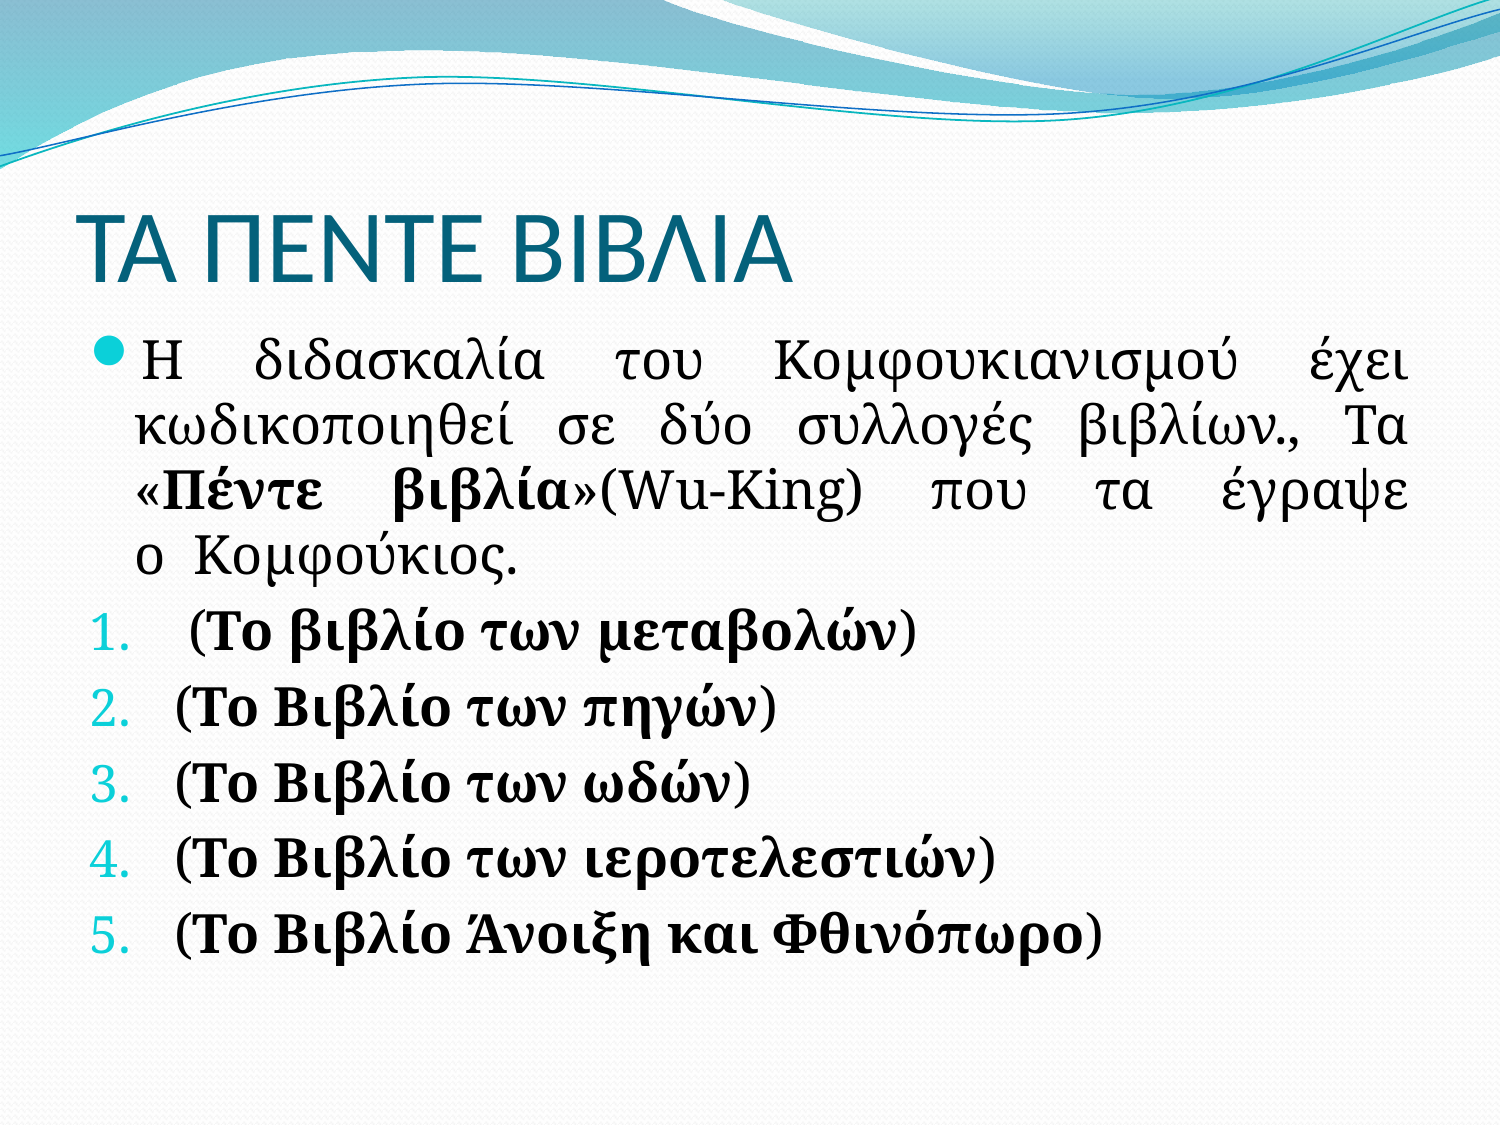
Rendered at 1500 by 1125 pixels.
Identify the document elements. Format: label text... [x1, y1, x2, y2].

list Η διδασκαλία του Κομφουκιανισμού έχει κωδικοποιηθεί σε δύο συλλογές βιβλίων., Τα «Πέντε βιβλία»(Wu-King) που τα έγραψε ο Κομφούκιος. (Το βιβλίο των μεταβολών) (Το Βιβλίο των πηγών) (Το Βιβλίο των ωδών) (Το Βιβλίο των ιεροτελεστιών) (Το Βιβλίο Άνοιξη και Φθινόπωρο) [75, 317, 1425, 1094]
title ΤΑ ΠΕΝΤΕ ΒΙΒΛΙΑ [75, 115, 1425, 303]
